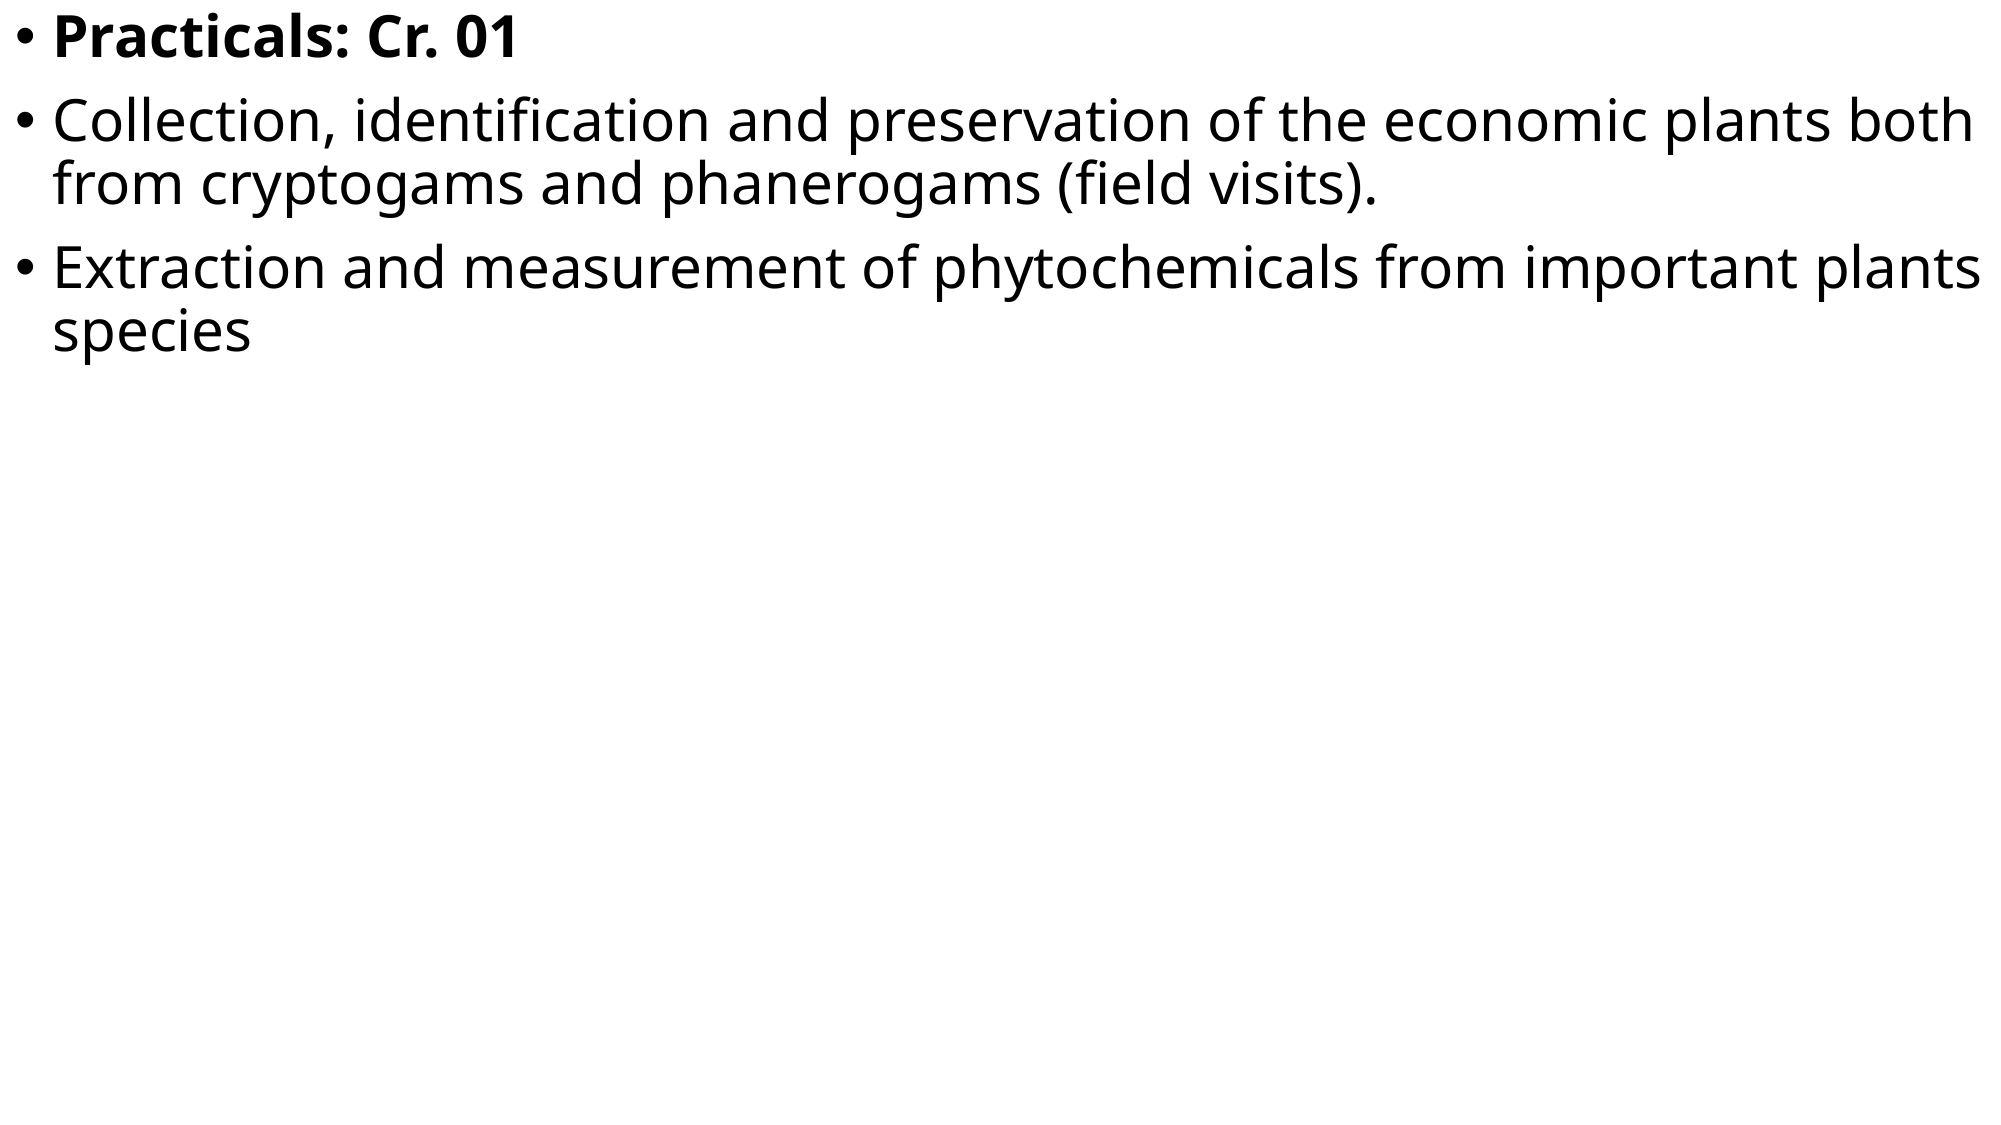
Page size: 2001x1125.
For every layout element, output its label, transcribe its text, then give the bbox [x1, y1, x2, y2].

list Practicals: Cr. 01 Collection, identification and preservation of the economic plants both from cryptogams and phanerogams (field visits). Extraction and measurement of phytochemicals from important plants species [0, 0, 2000, 714]
